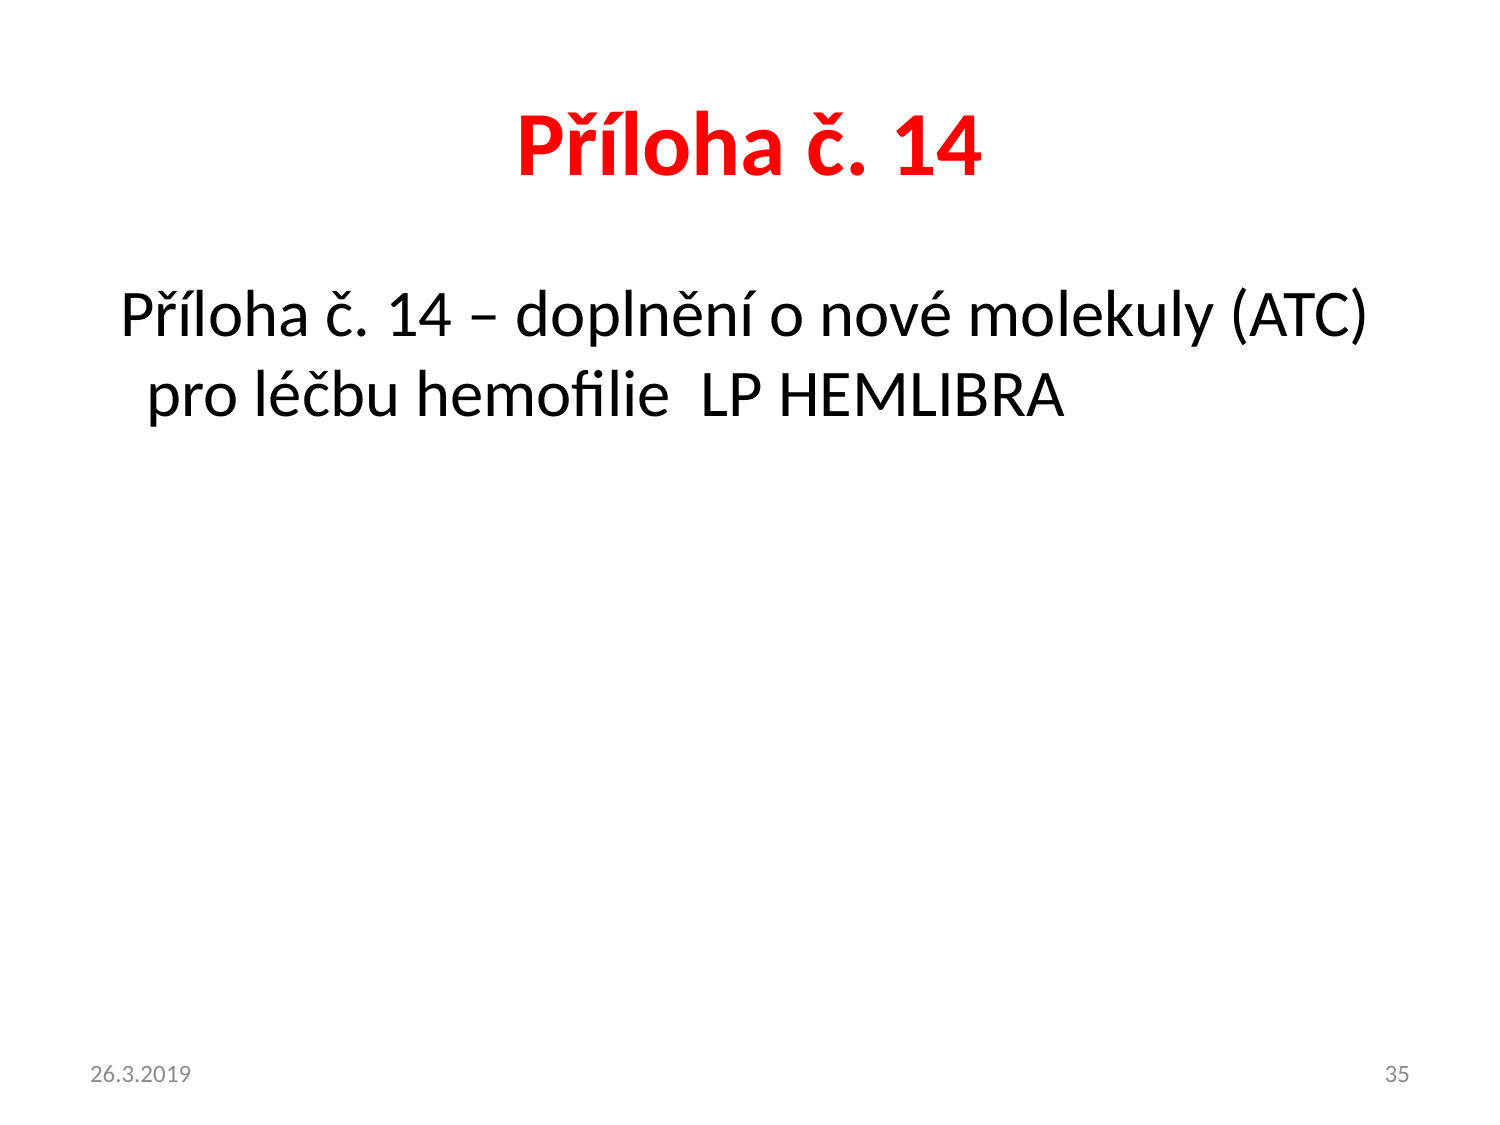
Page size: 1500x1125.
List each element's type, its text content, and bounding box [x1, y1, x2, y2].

slide_number 35 [1074, 1042, 1425, 1103]
title Příloha č. 14 [75, 45, 1425, 233]
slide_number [75, 1042, 425, 1103]
list Příloha č. 14 – doplnění o nové molekuly (ATC) pro léčbu hemofilie LP HEMLIBRA [75, 262, 1425, 1005]
